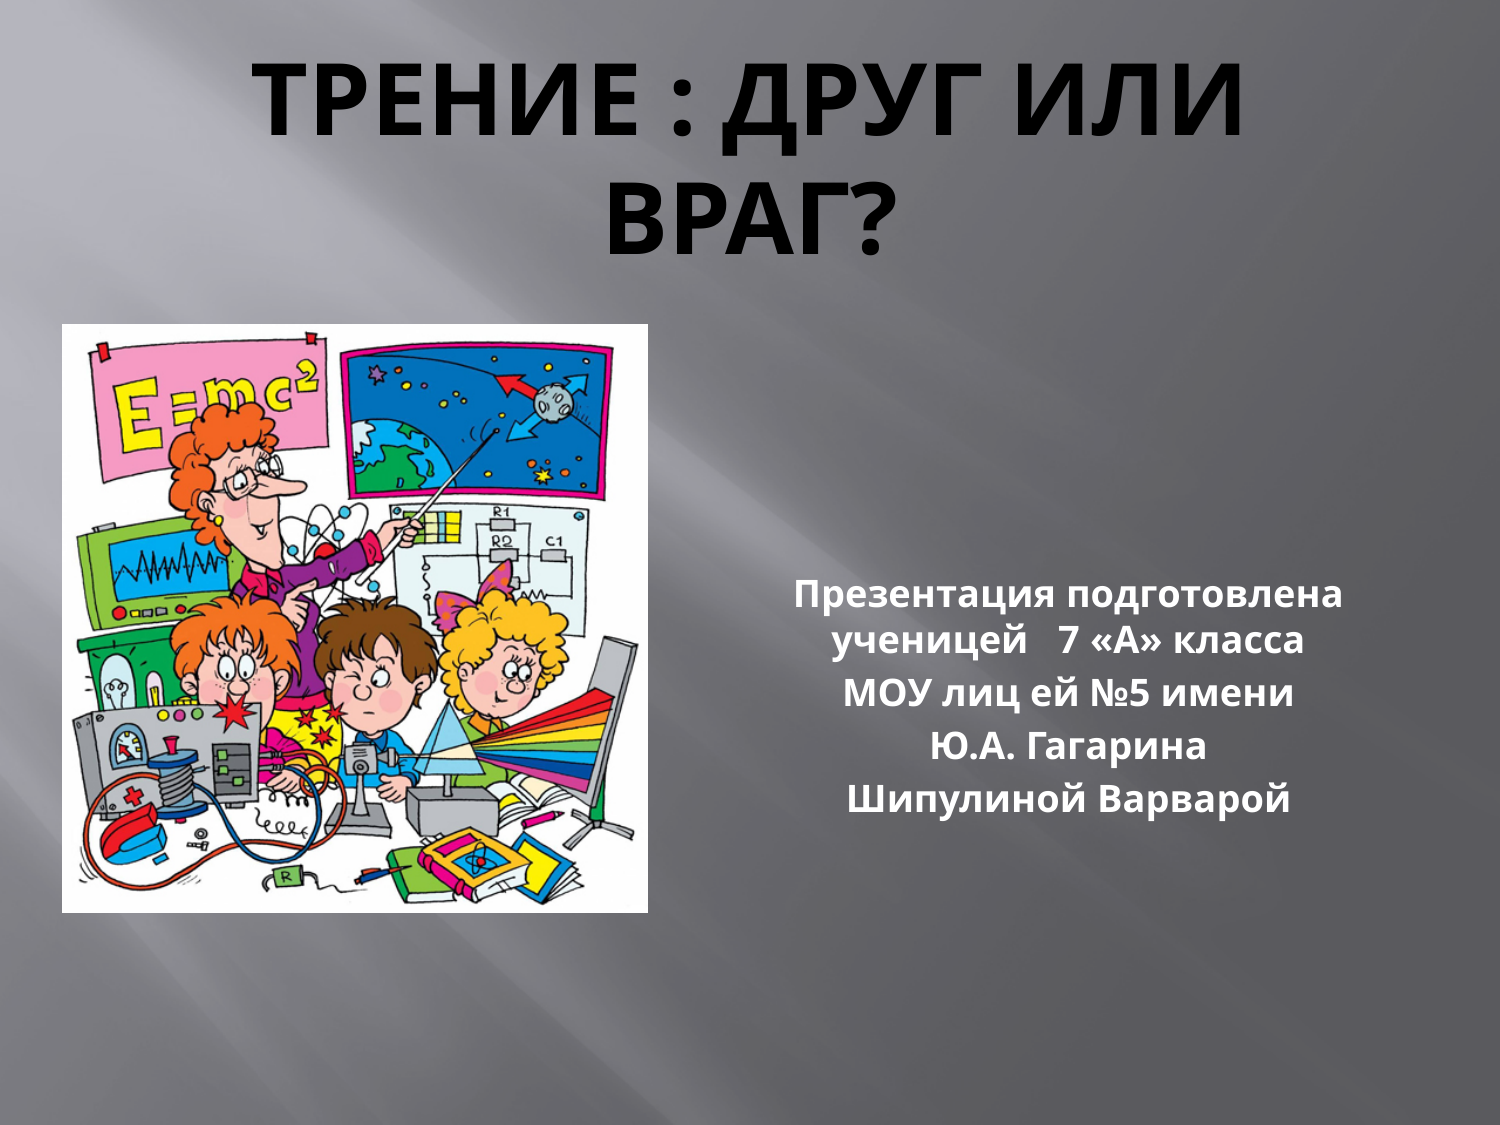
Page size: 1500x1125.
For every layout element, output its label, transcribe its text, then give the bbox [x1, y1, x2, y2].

title ТРЕНИЕ : друг или враг? [200, 24, 1300, 275]
subtitle Презентация подготовлена ученицей 7 «А» класса МОУ лиц ей №5 имени Ю.А. Гагарина Шипулиной Варварой [774, 562, 1363, 875]
picture [62, 324, 648, 913]
